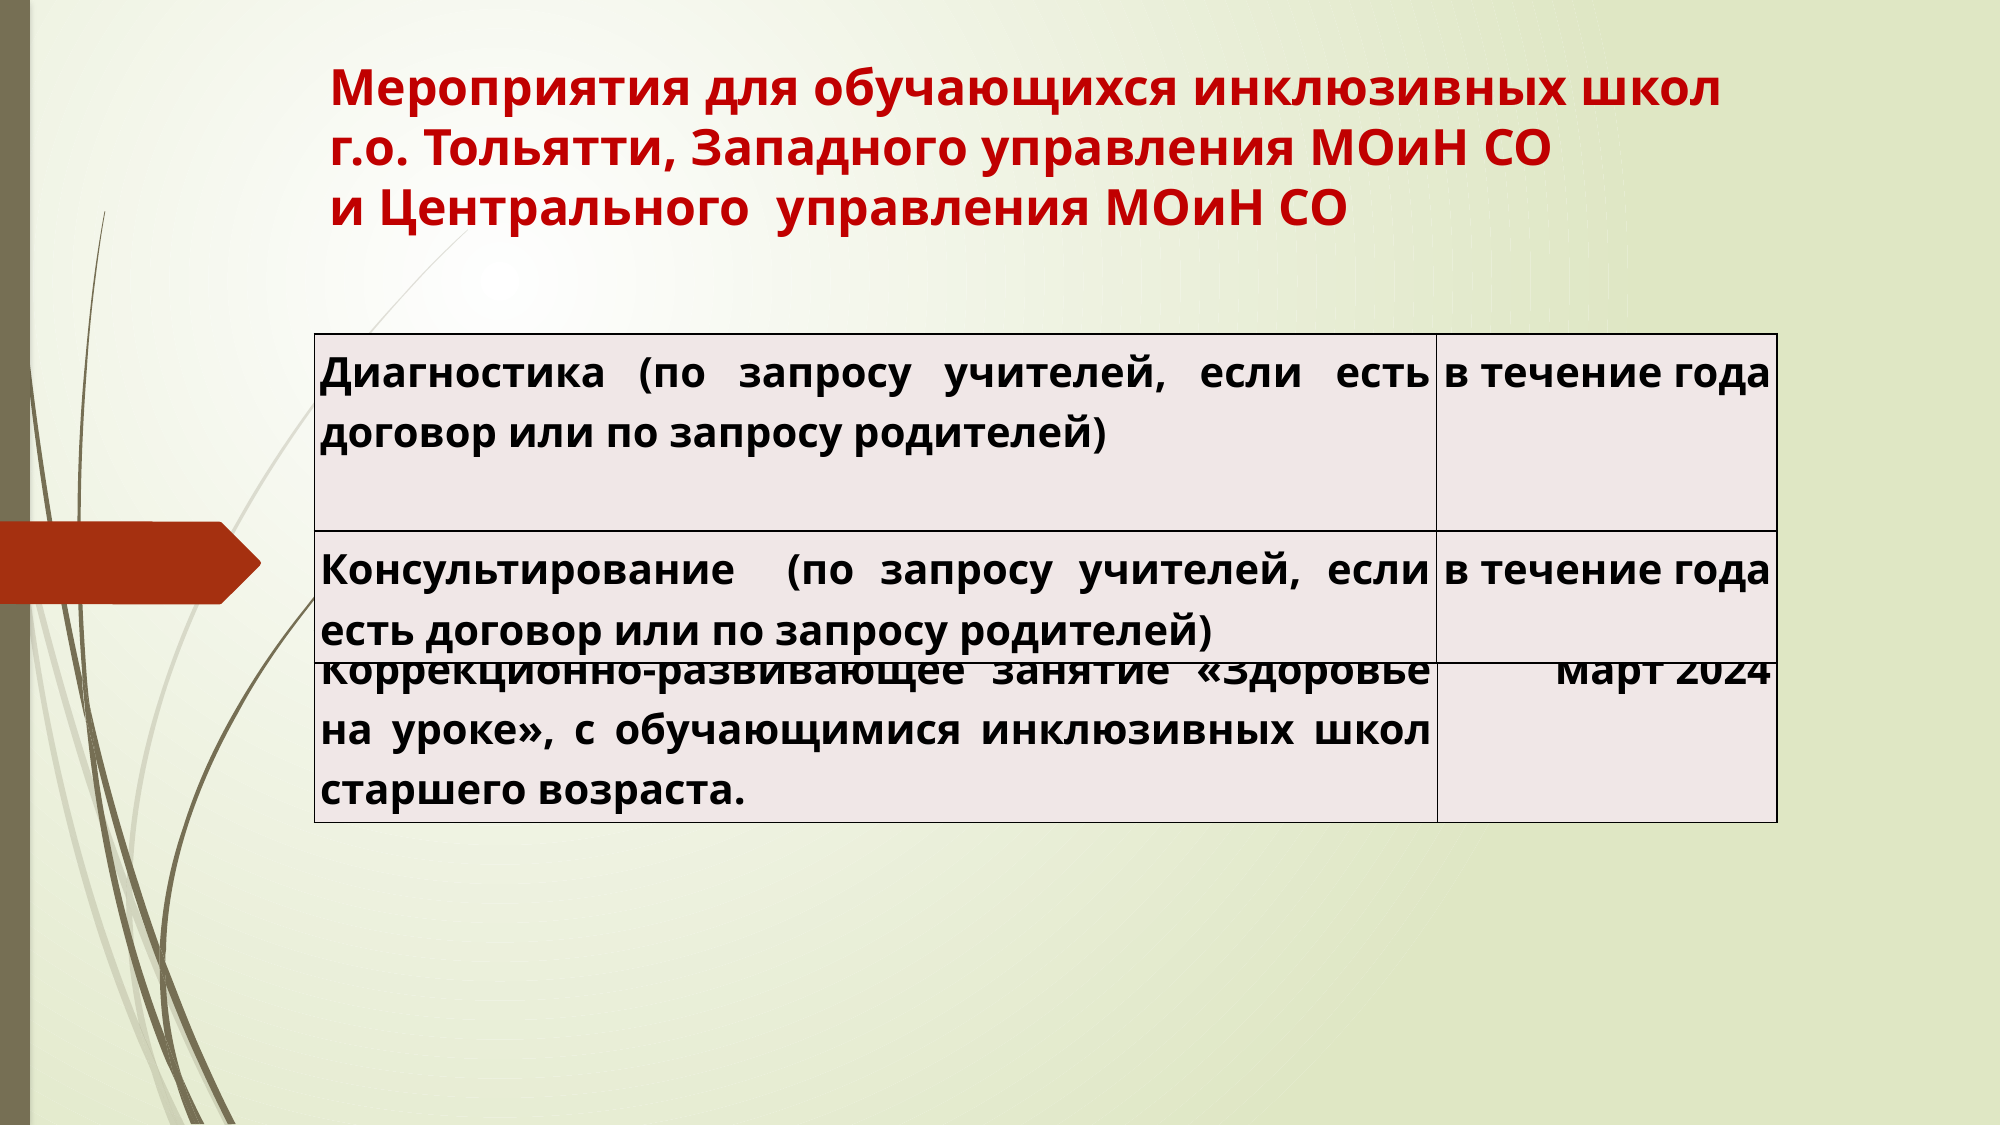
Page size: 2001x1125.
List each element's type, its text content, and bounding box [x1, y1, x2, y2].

table_header Коррекционно-развивающее занятие «Здоровье на уроке», с обучающимися инклюзивных школ старшего возраста. [315, 664, 1437, 822]
table_header Диагностика (по запросу учителей, если есть договор или по запросу родителей) [315, 335, 1436, 530]
table_header март 2024 [1438, 664, 1776, 822]
title Мероприятия для обучающихся инклюзивных школ г.о. Тольятти, Западного управления МОиН СО и Центрального управления МОиН СО [314, 71, 1777, 243]
table_cell в течение года [1437, 532, 1776, 662]
table_cell Консультирование (по запросу учителей, если есть договор или по запросу родителей) [315, 532, 1436, 662]
table_header в течение года [1437, 335, 1776, 530]
